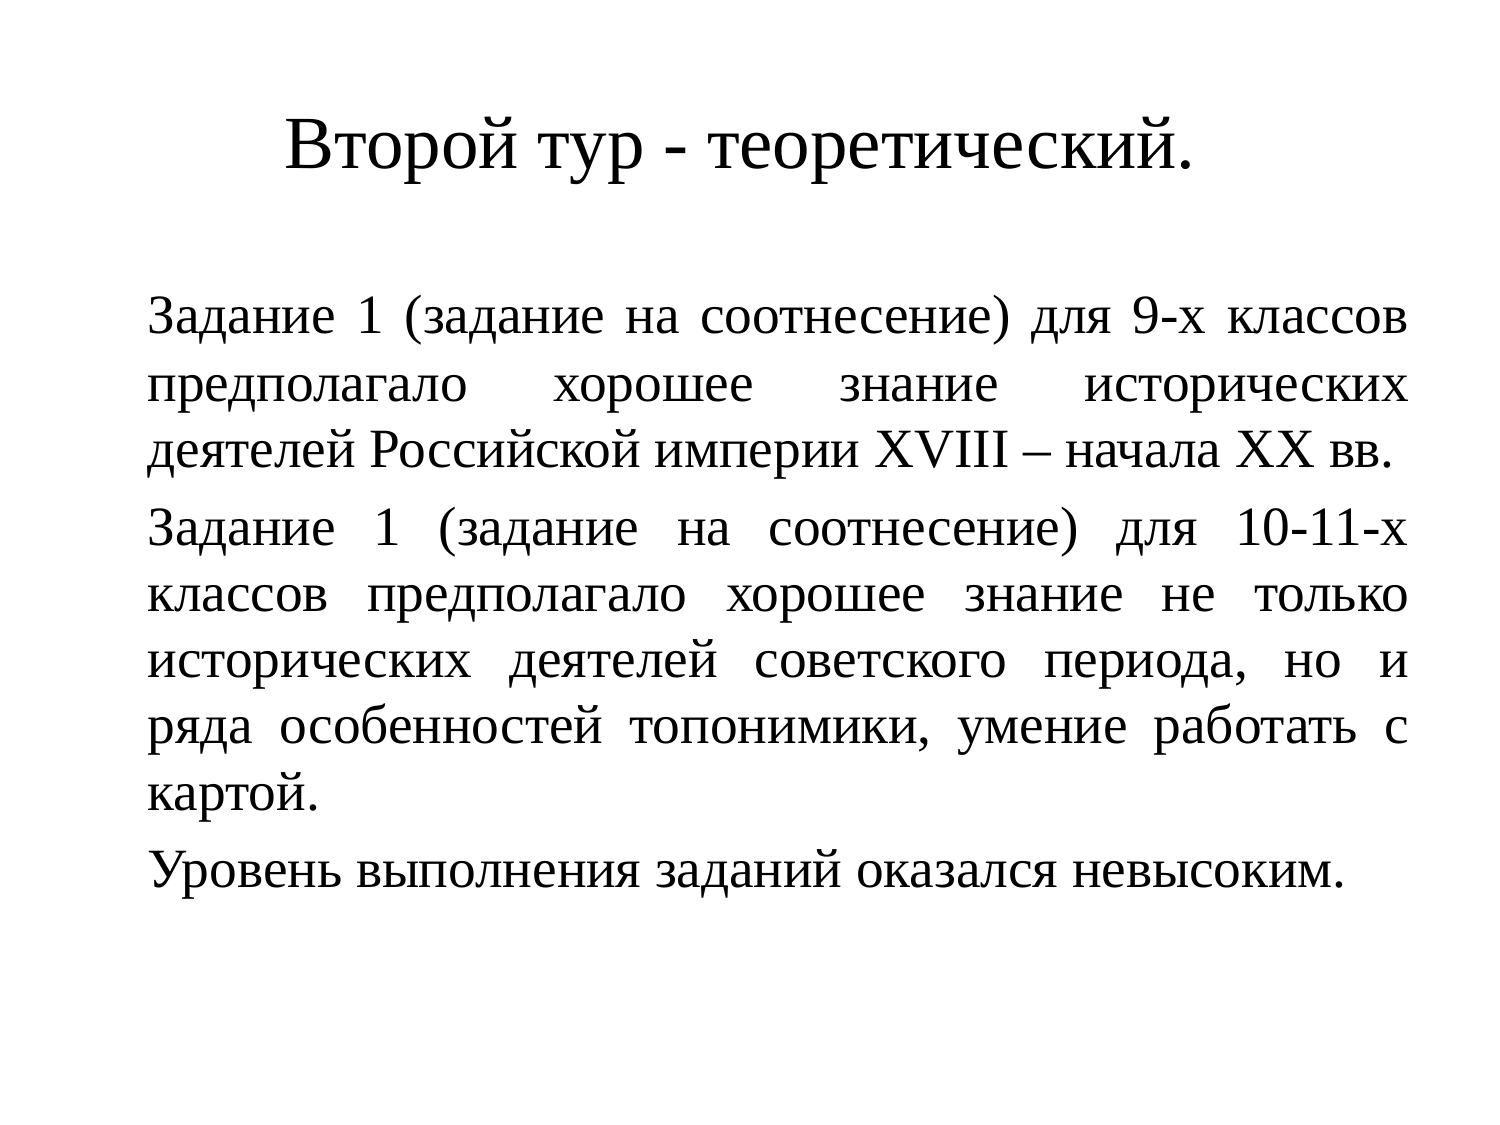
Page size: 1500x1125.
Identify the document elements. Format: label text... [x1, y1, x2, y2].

list Задание 1 (задание на соотнесение) для 9-х классов предполагало хорошее знание исторических деятелей Российской империи XVIII – начала XX вв. Задание 1 (задание на соотнесение) для 10-11-х классов предполагало хорошее знание не только исторических деятелей советского периода, но и ряда особенностей топонимики, умение работать с картой. Уровень выполнения заданий оказался невысоким. [75, 262, 1425, 1005]
title Второй тур - теоретический. [75, 45, 1425, 233]
